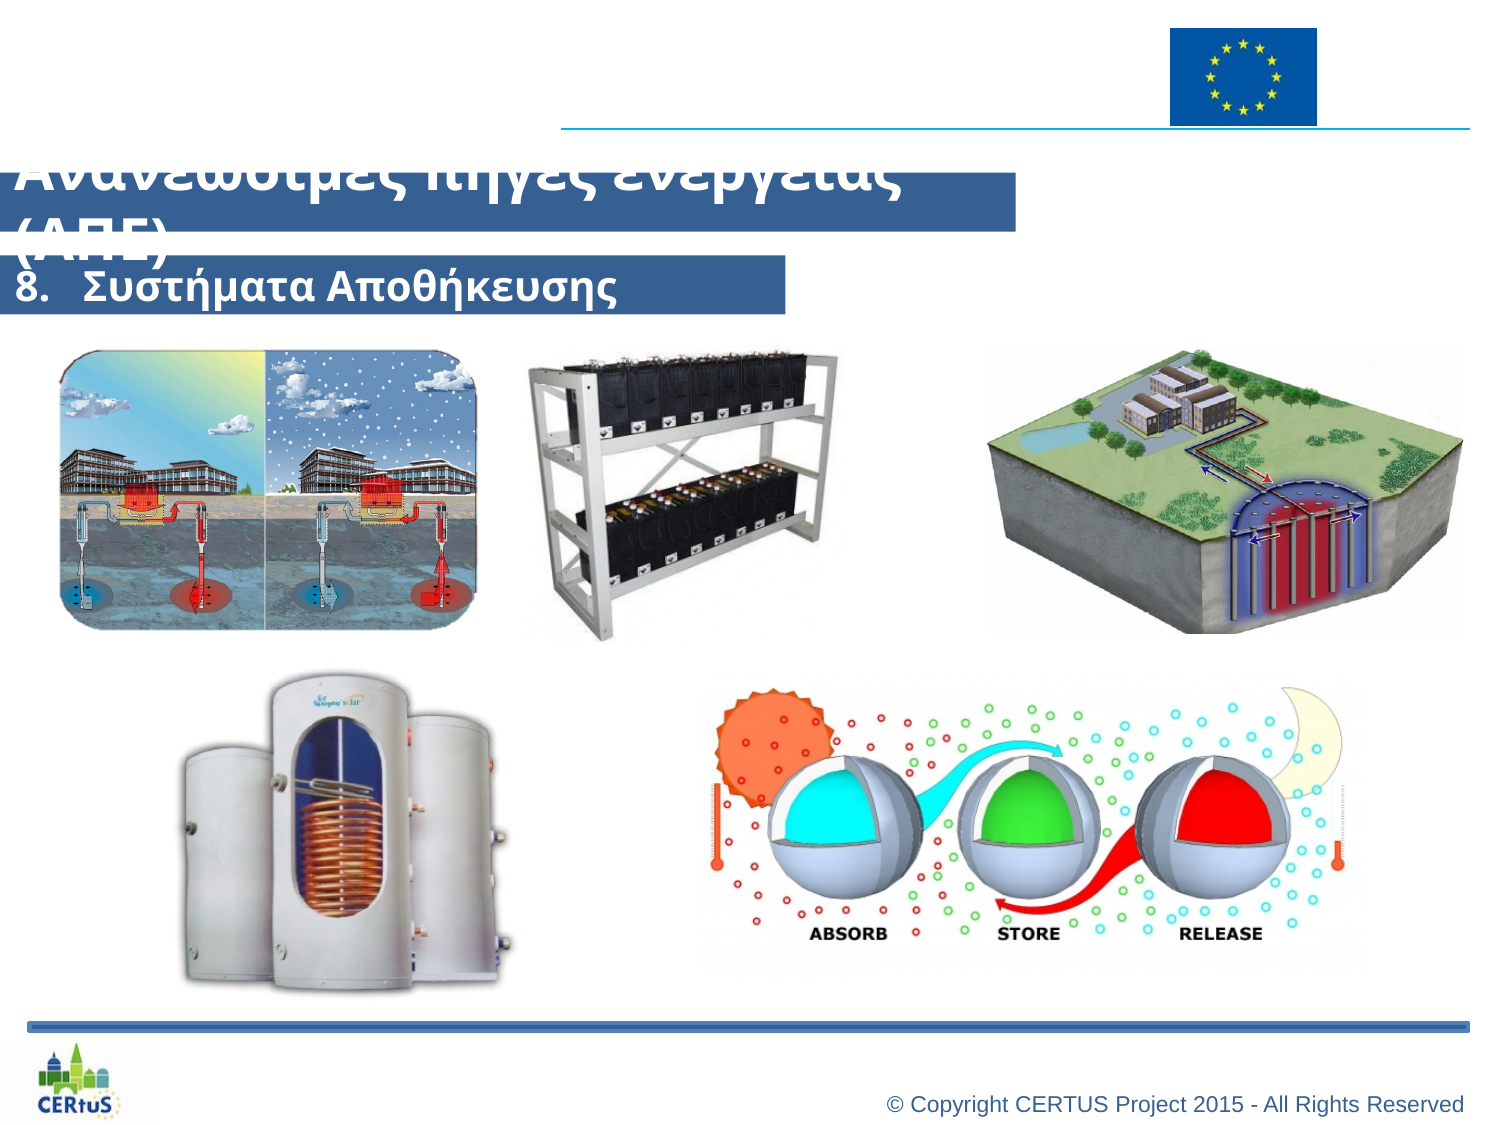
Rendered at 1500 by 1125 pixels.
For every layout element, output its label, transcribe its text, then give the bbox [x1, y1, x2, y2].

picture [1170, 28, 1318, 126]
picture [52, 349, 479, 633]
text_box © Copyright CERTUS Project 2015 - All Rights Reserved [844, 1082, 1480, 1125]
text_box [27, 1021, 1470, 1033]
picture [702, 671, 1363, 979]
text_box Ανανεώσιμες πηγές ενέργειας (ΑΠΕ) [0, 171, 1018, 234]
text_box 8. Συστήματα Αποθήκευσης [0, 253, 787, 316]
picture [157, 344, 845, 1006]
picture [0, 1040, 159, 1124]
picture [985, 349, 1464, 634]
